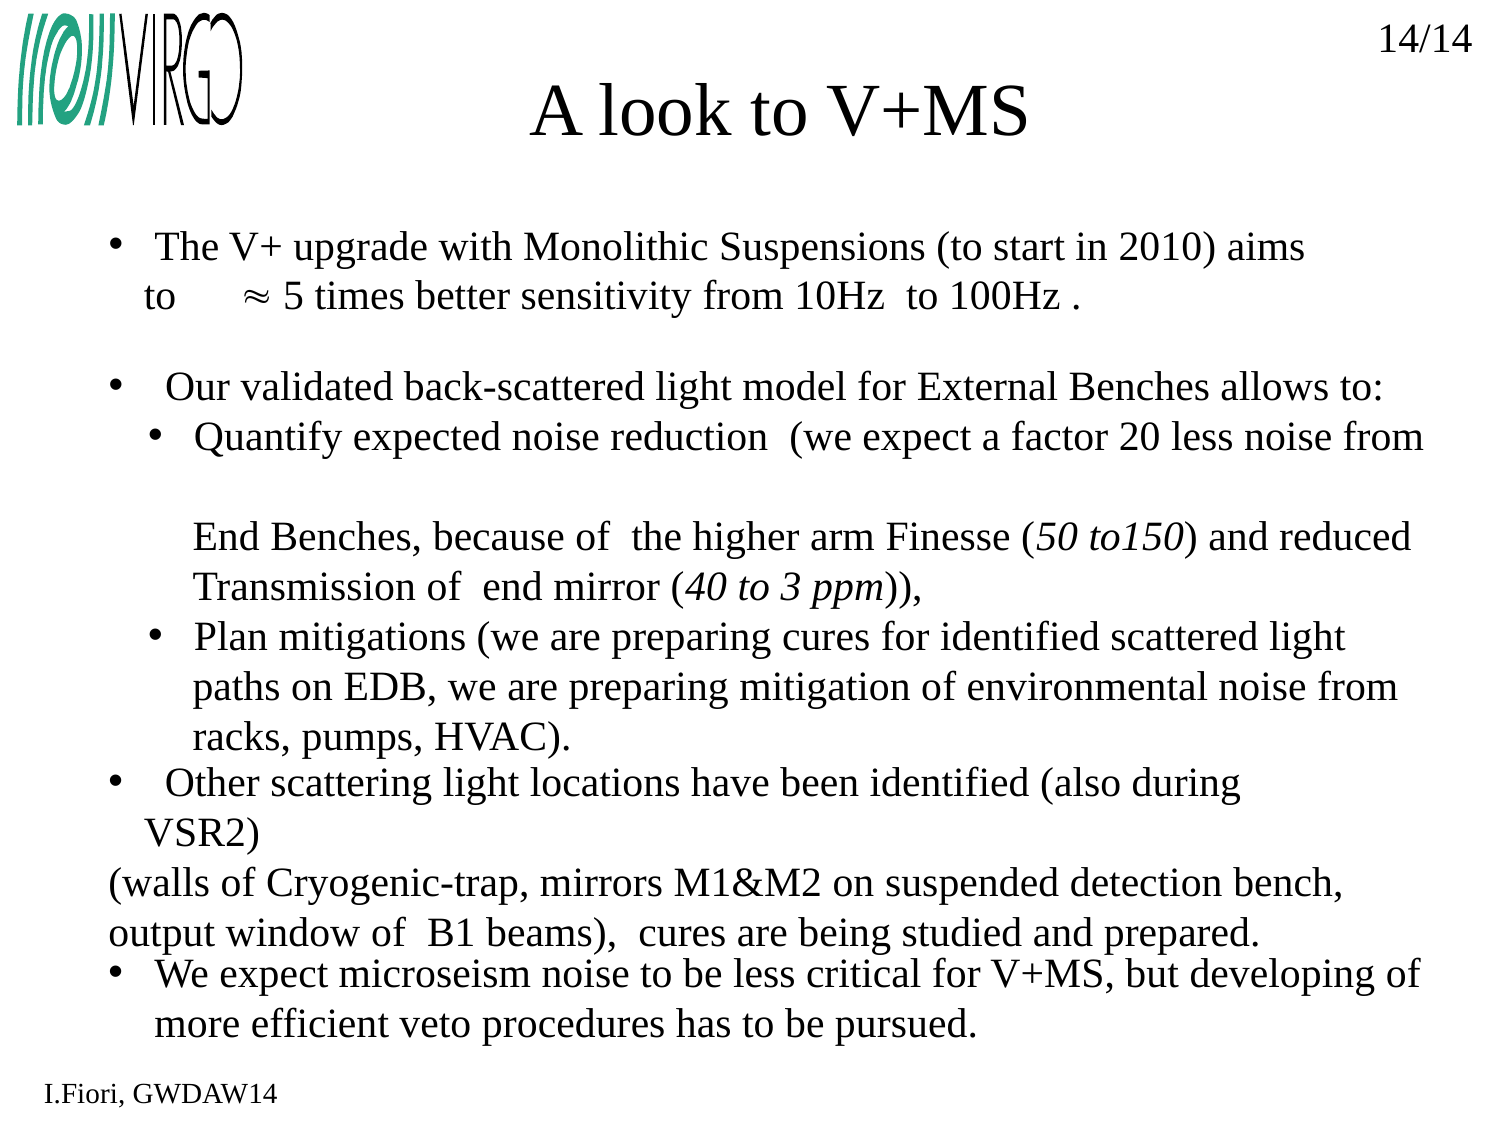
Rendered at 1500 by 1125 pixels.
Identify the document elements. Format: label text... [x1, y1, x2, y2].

footer I.Fiori, GWDAW14 [28, 1066, 505, 1125]
text_box Other scattering light locations have been identified (also during VSR2) (walls of Cryogenic-trap, mirrors M1&M2 on suspended detection bench, output window of B1 beams), cures are being studied and prepared. [93, 747, 1383, 938]
text_box We expect microseism noise to be less critical for V+MS, but developing of more efficient veto procedures has to be pursued. [93, 938, 1442, 1054]
text_box Our validated back-scattered light model for External Benches allows to: Quantify expected noise reduction (we expect a factor 20 less noise from End Benches, because of the higher arm Finesse (50 to150) and reduced Transmission of end mirror (40 to 3 ppm)), Plan mitigations (we are preparing cures for identified scattered light paths on EDB, we are preparing mitigation of environmental noise from racks, pumps, HVAC). [93, 351, 1454, 767]
title A look to V+MS [142, 11, 1419, 200]
text_box The V+ upgrade with Monolithic Suspensions (to start in 2010) aims to  5 times better sensitivity from 10Hz to 100Hz . [93, 210, 1348, 326]
slide_number 14/14 [1174, 2, 1488, 79]
